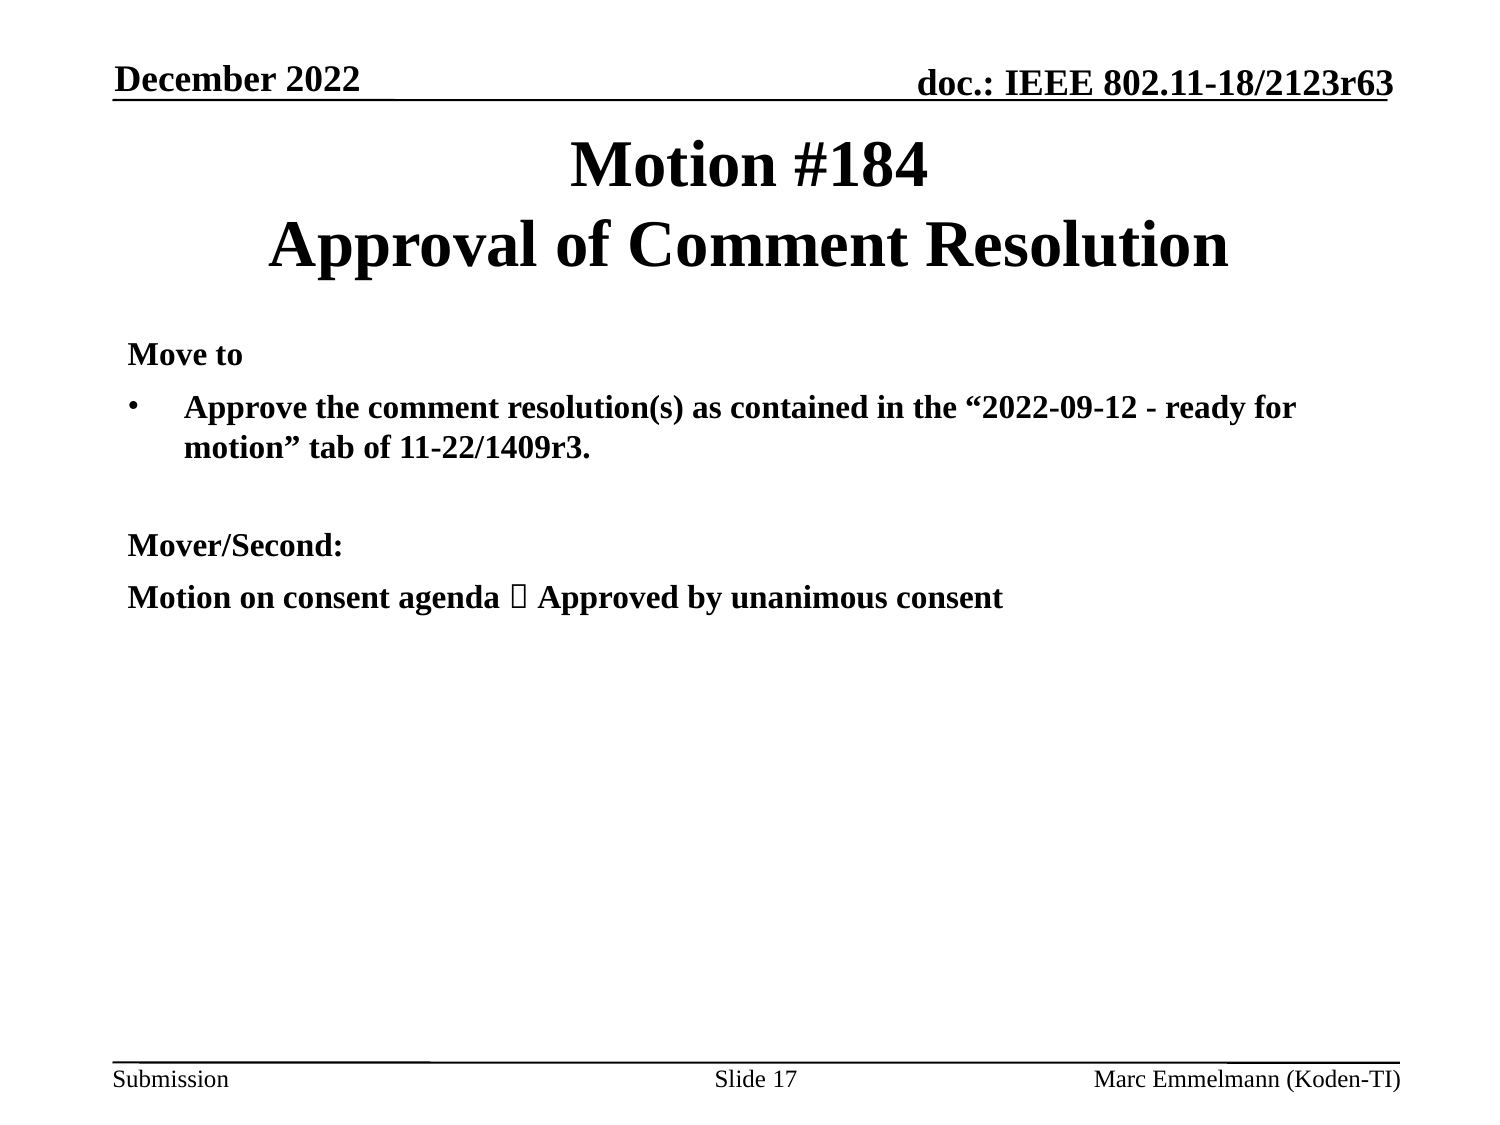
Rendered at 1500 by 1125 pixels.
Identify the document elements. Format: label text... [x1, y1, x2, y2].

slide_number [114, 54, 423, 100]
title Motion #184 Approval of Comment Resolution [112, 112, 1388, 288]
slide_number Slide 17 [712, 1061, 800, 1123]
list Move to Approve the comment resolution(s) as contained in the “2022-09-12 - ready for motion” tab of 11-22/1409r3. Mover/Second: Motion on consent agenda  Approved by unanimous consent [112, 324, 1388, 1000]
footer Marc Emmelmann (Koden-TI) [878, 1061, 1402, 1093]
